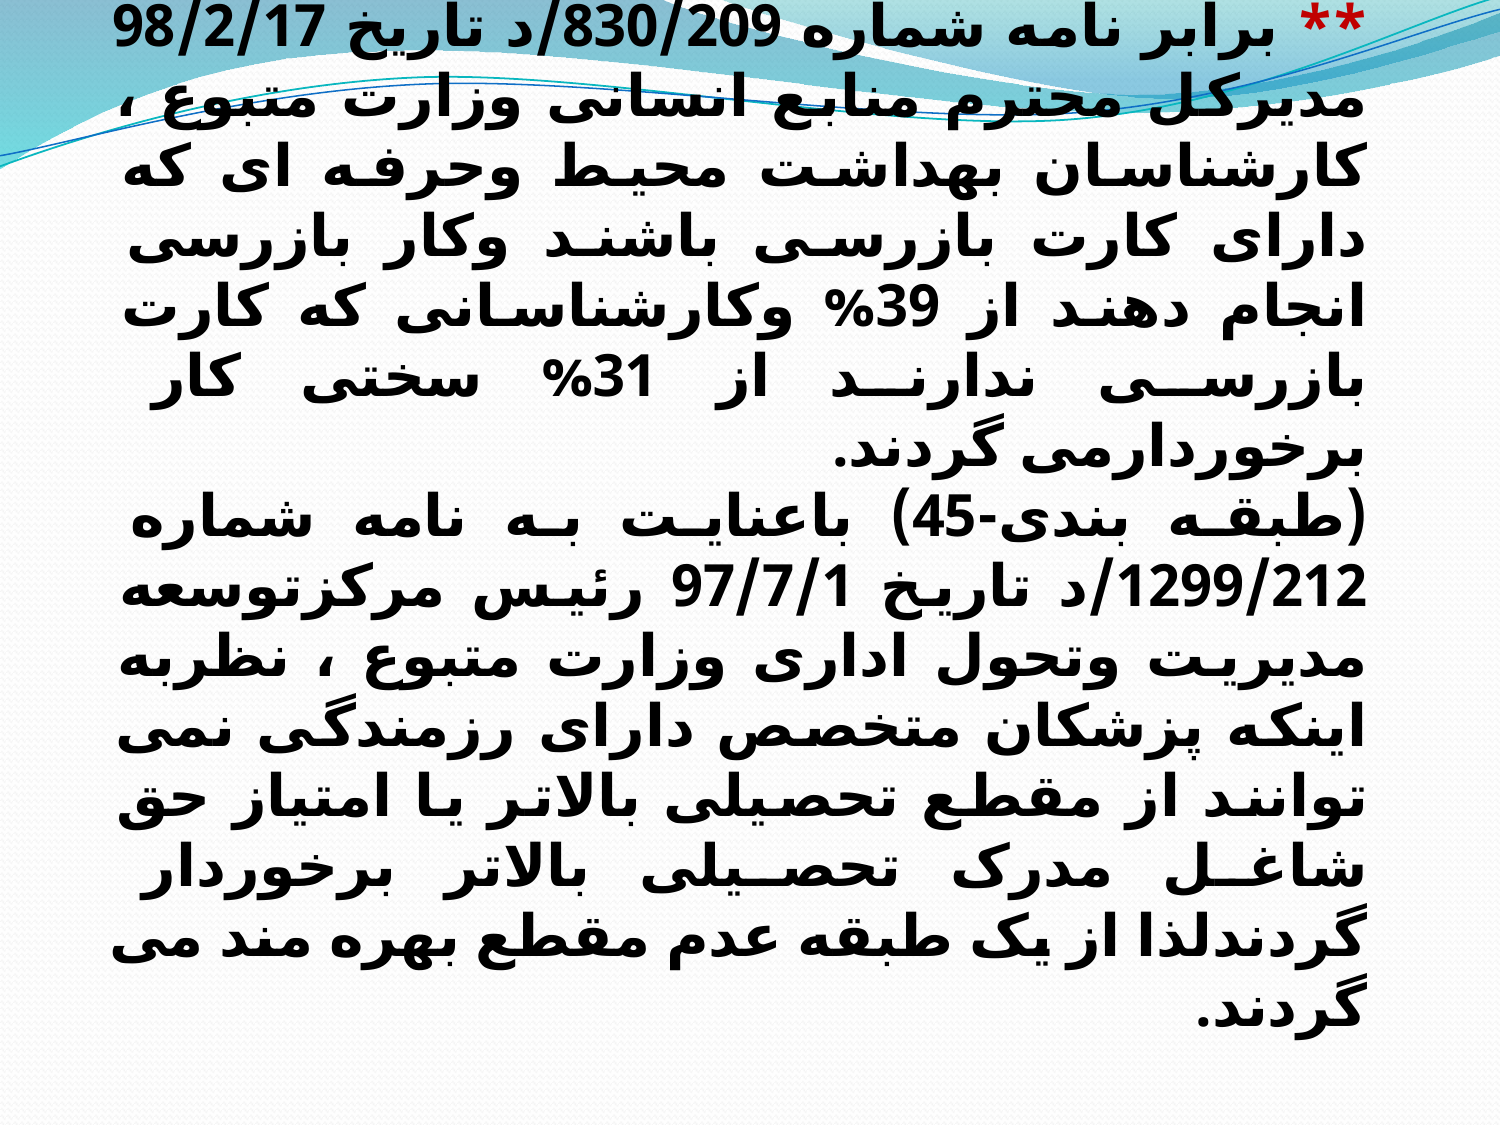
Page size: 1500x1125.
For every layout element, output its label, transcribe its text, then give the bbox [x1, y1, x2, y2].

text_box ** برابر نامه شماره 830/209/د تاریخ 98/2/17 مدیرکل محترم منابع انسانی وزارت متبوع ، کارشناسان بهداشت محیط وحرفه ای که دارای کارت بازرسی باشند وکار بازرسی انجام دهند از 39% وکارشناسانی که کارت بازرسی ندارند از 31% سختی کار برخوردارمی گردند. (طبقه بندی-45) باعنایت به نامه شماره 1299/212/د تاریخ 97/7/1 رئیس مرکزتوسعه مدیریت وتحول اداری وزارت متبوع ، نظربه اینکه پزشکان متخصص دارای رزمندگی نمی توانند از مقطع تحصیلی بالاتر یا امتیاز حق شاغل مدرک تحصیلی بالاتر برخوردار گردندلذا از یک طبقه عدم مقطع بهره مند می گردند. [93, 0, 1383, 1046]
